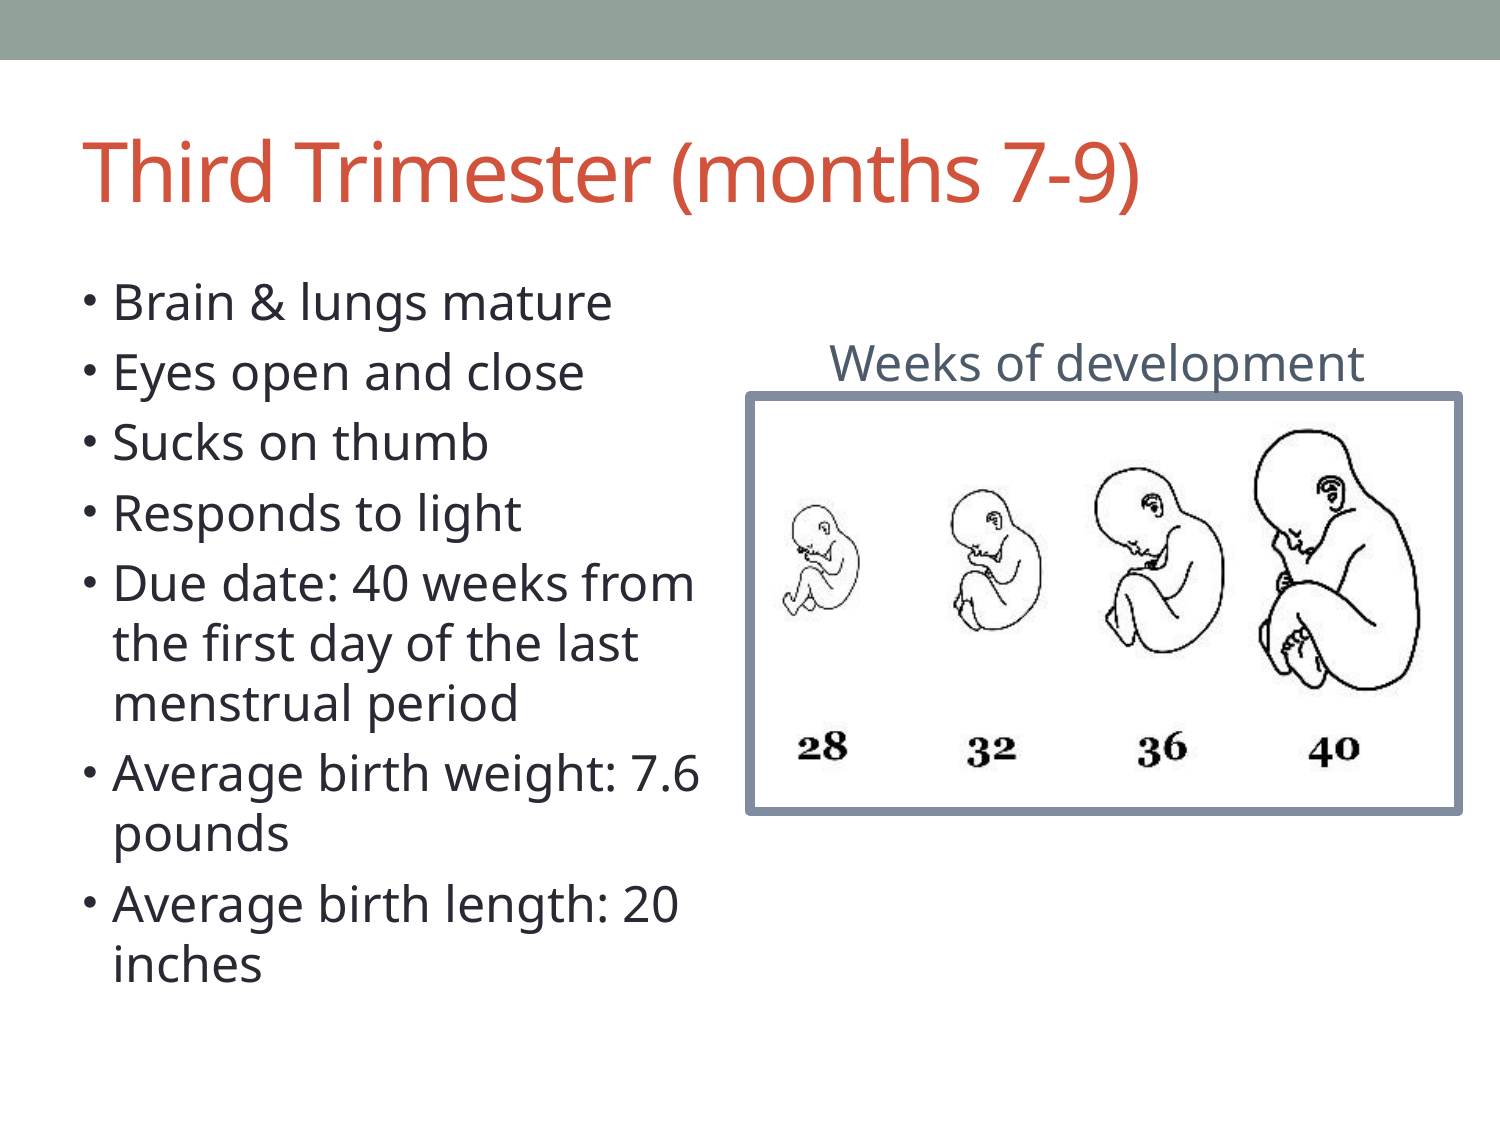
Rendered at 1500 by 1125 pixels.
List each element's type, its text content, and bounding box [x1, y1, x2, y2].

text_box Weeks of development [821, 324, 1441, 397]
list Brain & lungs mature Eyes open and close Sucks on thumb Responds to light Due date: 40 weeks from the first day of the last menstrual period Average birth weight: 7.6 pounds Average birth length: 20 inches [74, 261, 731, 1063]
title Third Trimester (months 7-9) [74, 86, 1426, 251]
picture [754, 400, 1454, 807]
